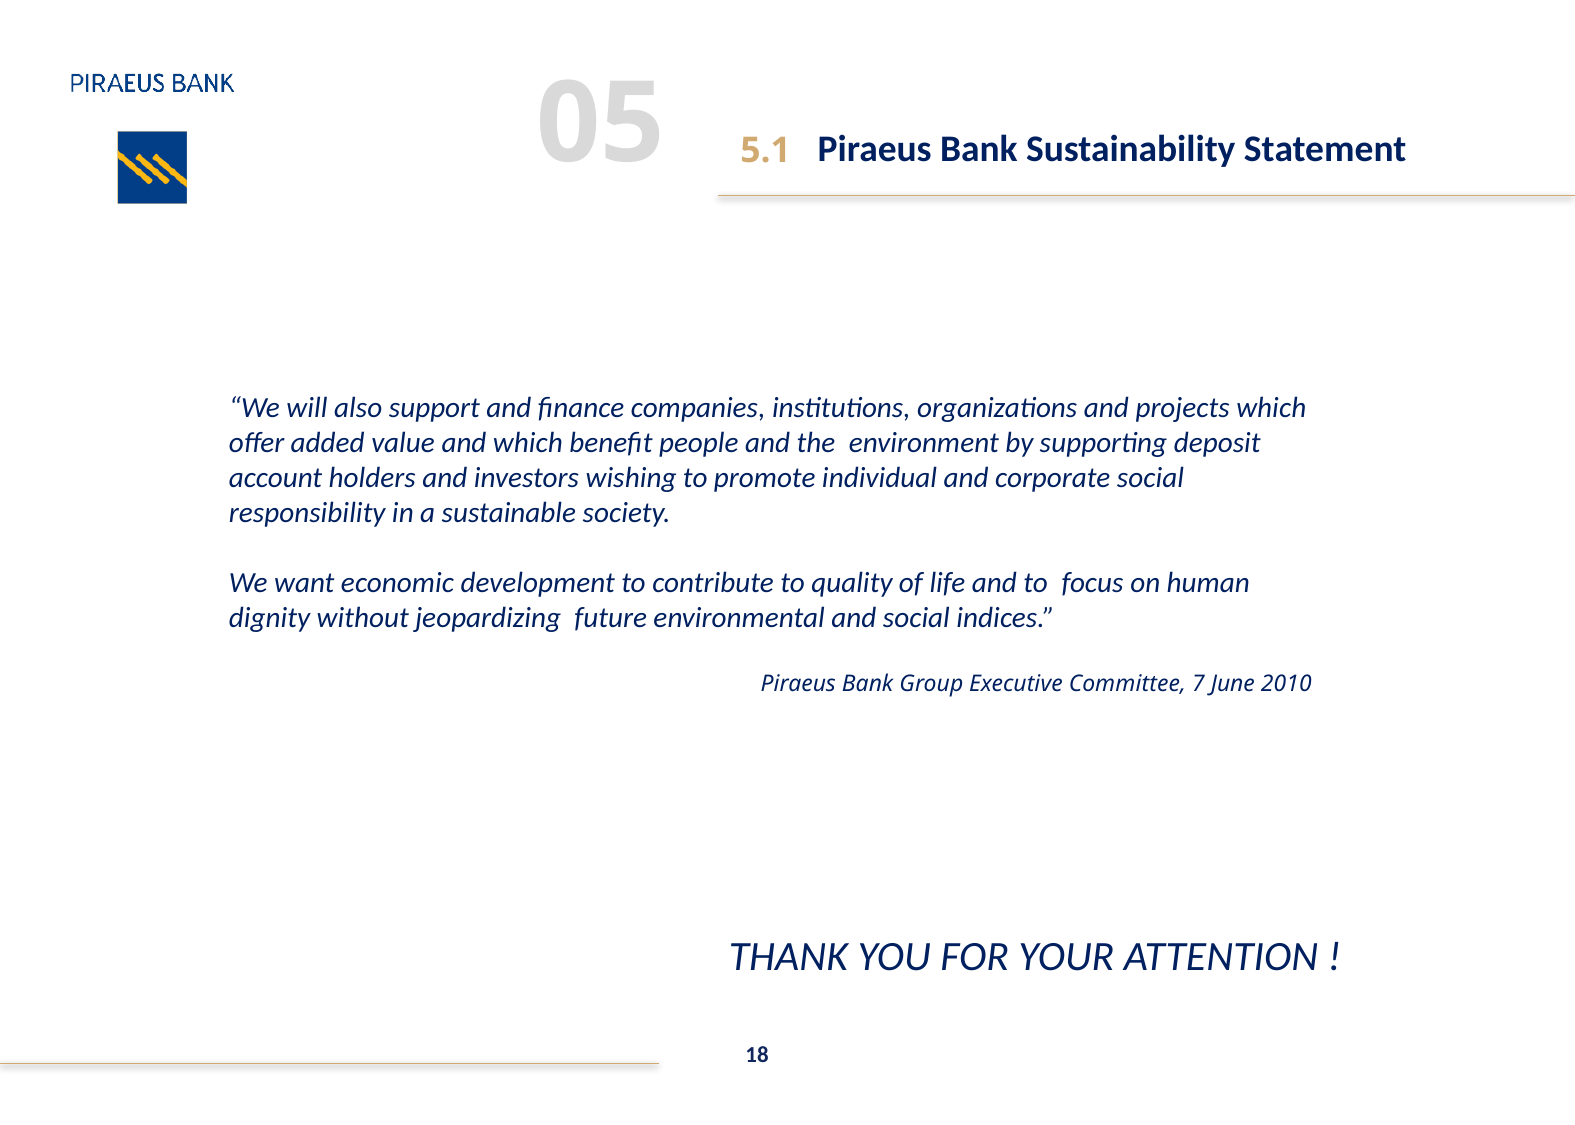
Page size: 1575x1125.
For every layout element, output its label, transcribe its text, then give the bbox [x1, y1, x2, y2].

list 05 [319, 48, 666, 184]
list 5.1 [721, 51, 833, 179]
picture [68, 70, 237, 206]
text_box “We will also support and finance companies, institutions, organizations and projects which offer added value and which benefit people and the environment by supporting deposit account holders and investors wishing to promote individual and corporate social responsibility in a sustainable society. We want economic development to contribute to quality of life and to focus on human dignity without jeopardizing future environmental and social indices.” Piraeus Bank Group Executive Committee, 7 June 2010 [214, 381, 1328, 703]
title Piraeus Bank Sustainability Statement [833, 51, 1480, 179]
text_box THANK YOU FOR YOUR ATTENTION ! [622, 921, 1357, 987]
